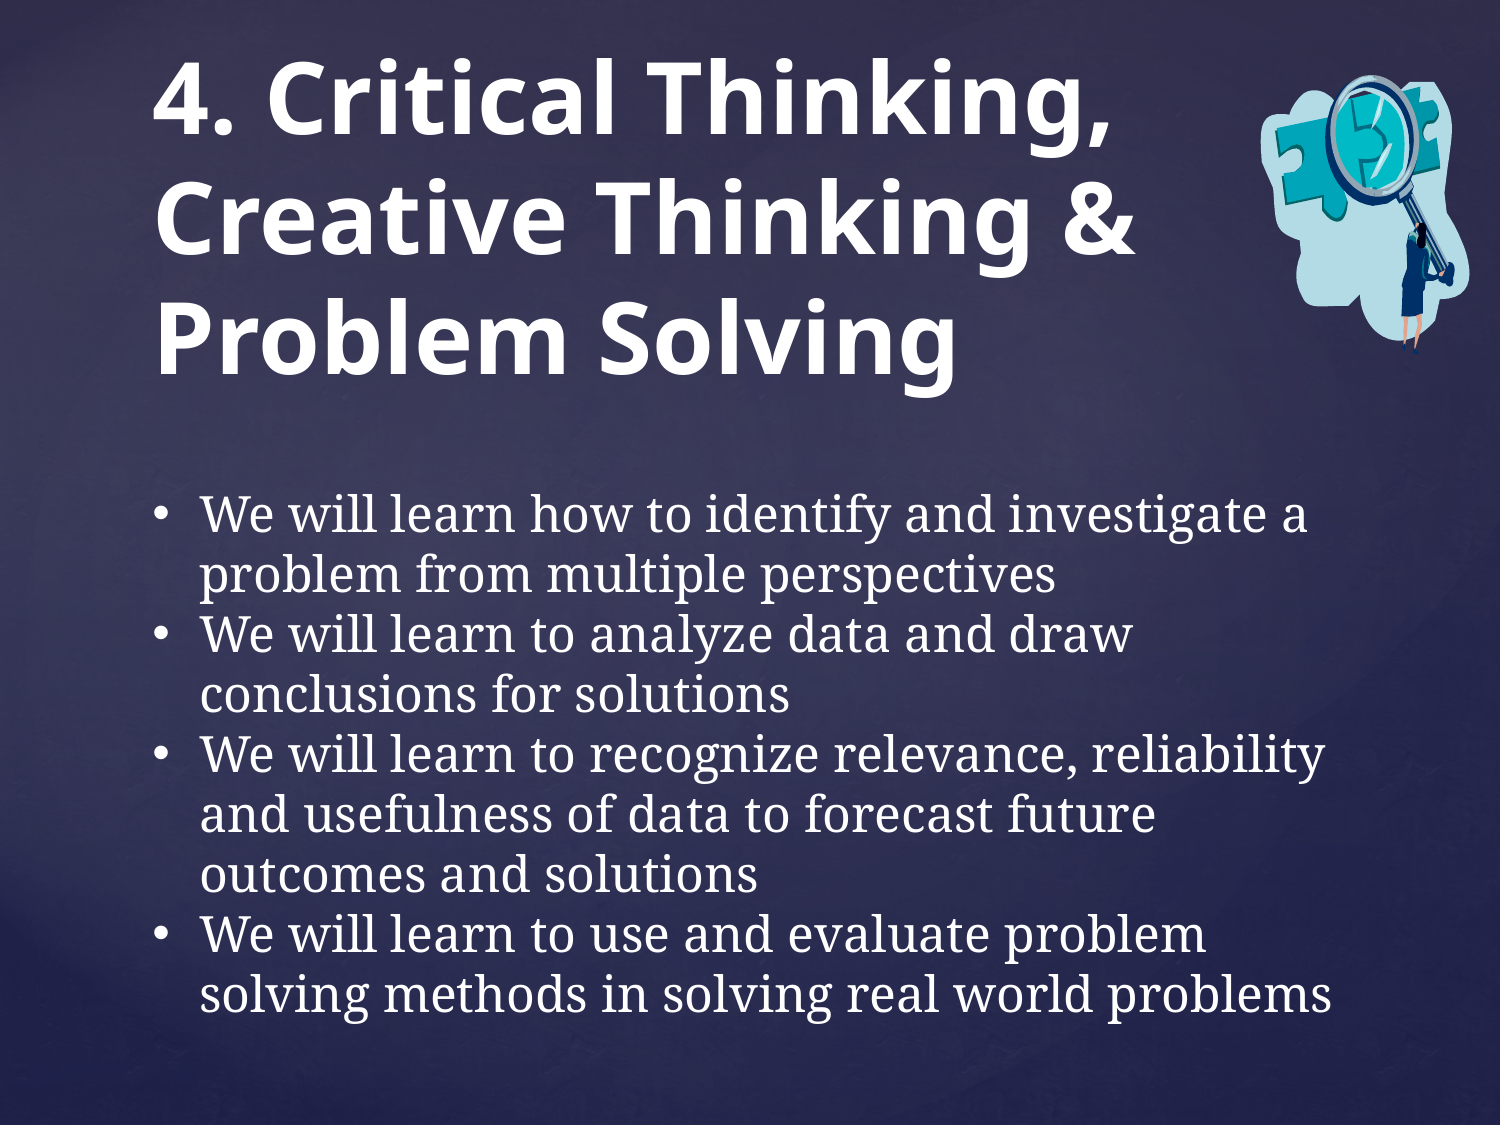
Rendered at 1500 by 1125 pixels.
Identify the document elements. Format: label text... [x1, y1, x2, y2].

text_box 4. Critical Thinking, Creative Thinking & Problem Solving [137, 27, 1302, 403]
picture [1258, 74, 1490, 356]
text_box We will learn how to identify and investigate a problem from multiple perspectives We will learn to analyze data and draw conclusions for solutions We will learn to recognize relevance, reliability and usefulness of data to forecast future outcomes and solutions We will learn to use and evaluate problem solving methods in solving real world problems [137, 474, 1374, 1030]
